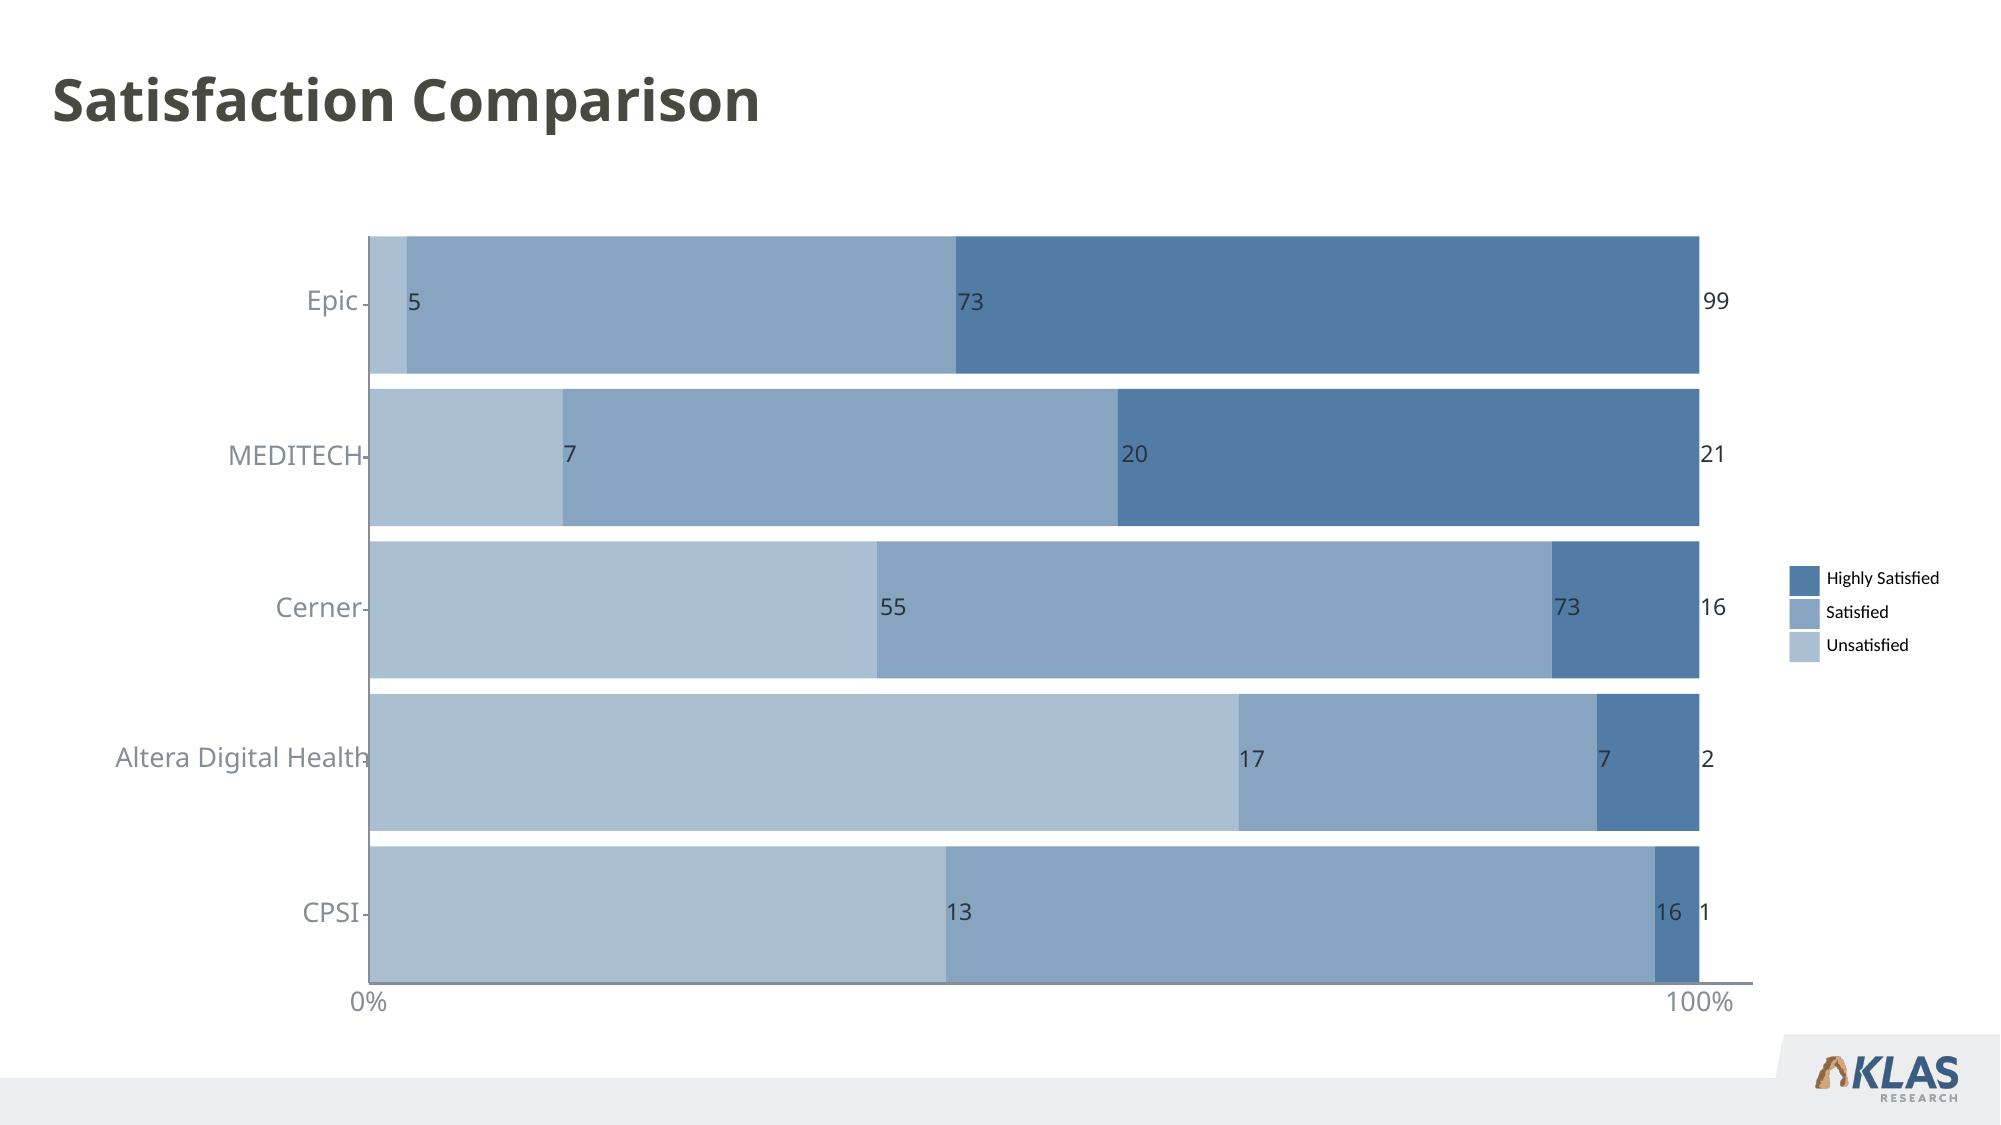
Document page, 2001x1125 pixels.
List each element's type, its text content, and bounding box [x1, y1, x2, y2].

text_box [89, 224, 1965, 1050]
title Satisfaction Comparison [37, 51, 1863, 155]
picture [1815, 1056, 1958, 1102]
